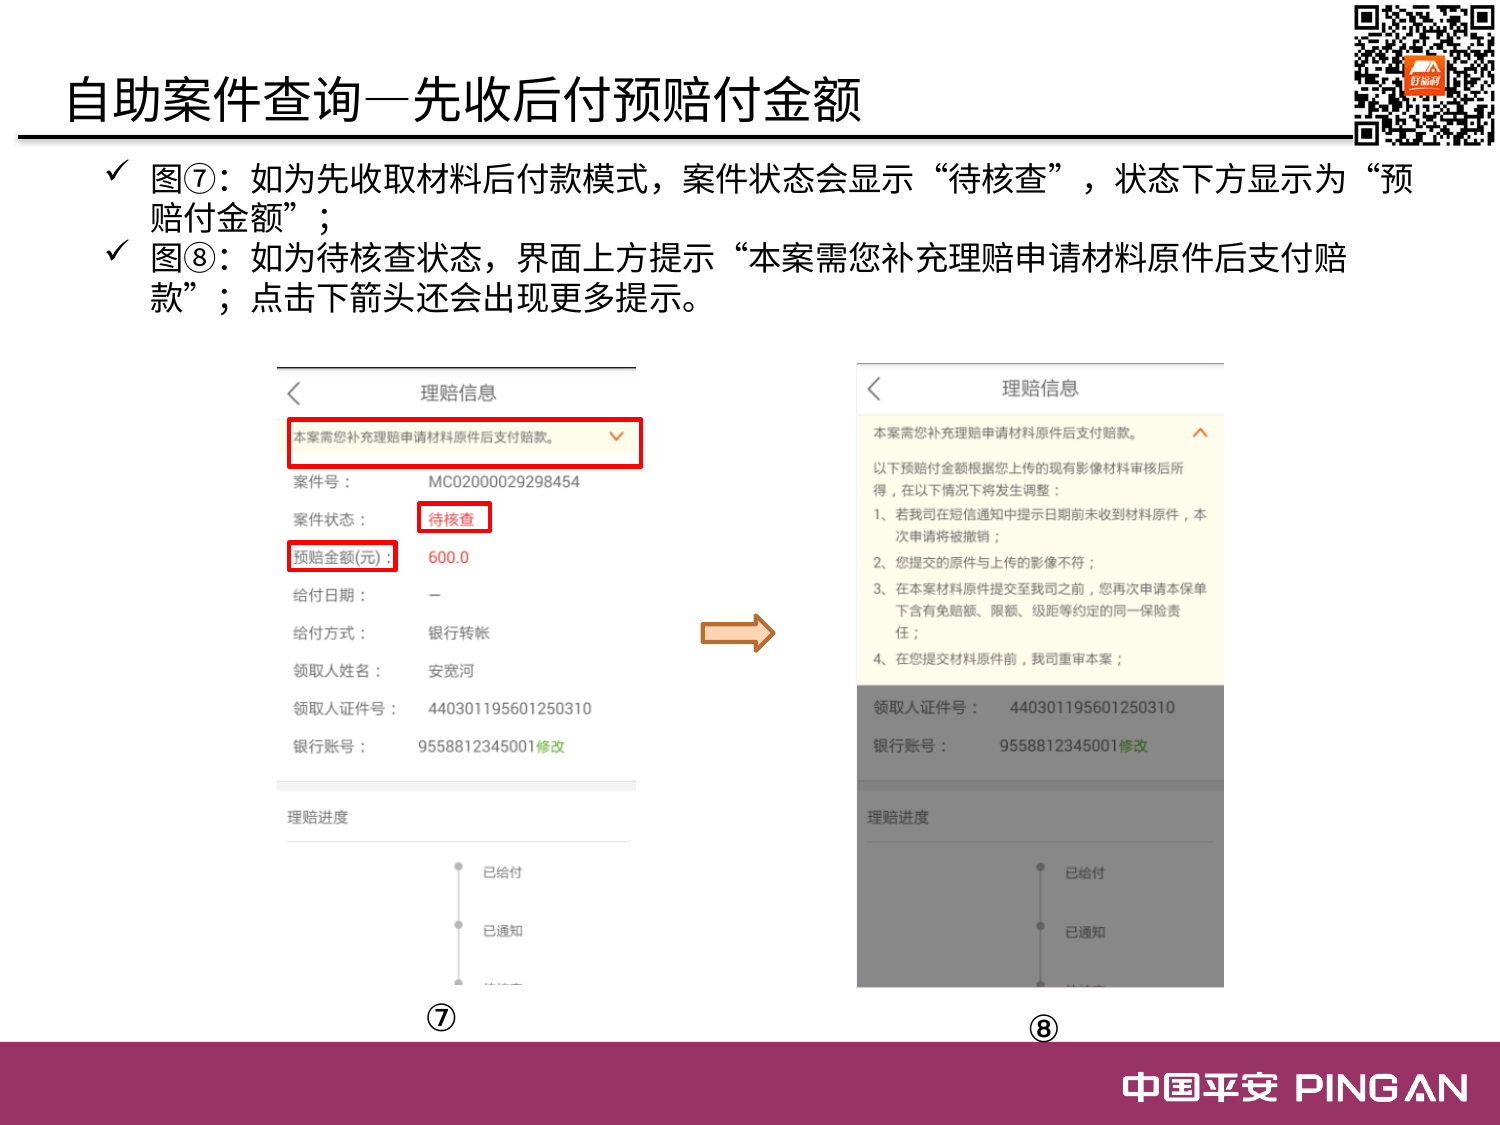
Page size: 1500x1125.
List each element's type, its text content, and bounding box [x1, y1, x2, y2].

text_box [700, 613, 776, 653]
picture [1116, 1069, 1473, 1106]
picture [1353, 3, 1495, 146]
text_box 自助案件查询—先收后付预赔付金额 [47, 30, 878, 136]
text_box ⑦ [409, 994, 474, 1046]
text_box 图⑦：如为先收取材料后付款模式，案件状态会显示“待核查”，状态下方显示为“预赔付金额”； 图⑧：如为待核查状态，界面上方提示“本案需您补充理赔申请材料原件后支付赔款”；点击下箭头还会出现更多提示。 [88, 146, 1437, 338]
picture [856, 363, 1224, 988]
picture [277, 366, 636, 985]
text_box ⑧ [1012, 997, 1076, 1058]
